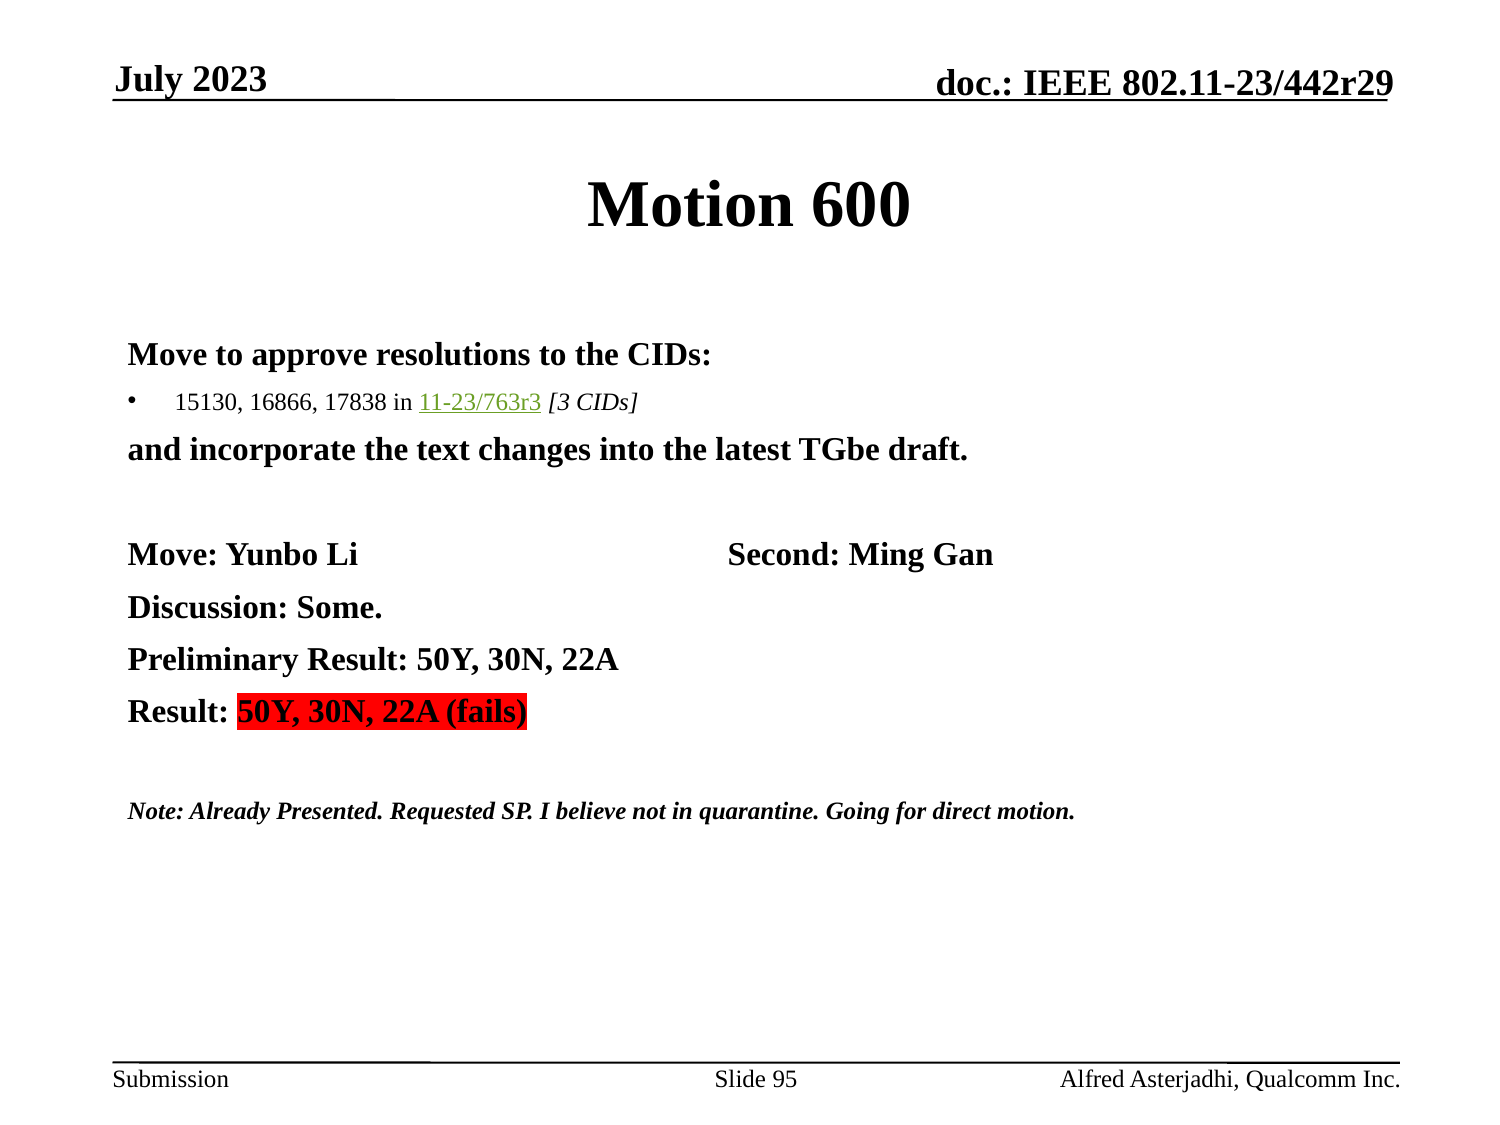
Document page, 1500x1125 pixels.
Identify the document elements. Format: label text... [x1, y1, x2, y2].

footer Alfred Asterjadhi, Qualcomm Inc. [878, 1061, 1402, 1093]
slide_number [114, 54, 423, 100]
slide_number Slide 95 [712, 1061, 800, 1123]
title Motion 600 [112, 112, 1388, 288]
list Move to approve resolutions to the CIDs: 15130, 16866, 17838 in 11-23/763r3 [3 CIDs] and incorporate the text changes into the latest TGbe draft. Move: Yunbo Li Second: Ming Gan Discussion: Some. Preliminary Result: 50Y, 30N, 22A Result: 50Y, 30N, 22A (fails) Note: Already Presented. Requested SP. I believe not in quarantine. Going for direct motion. [112, 324, 1388, 1063]
